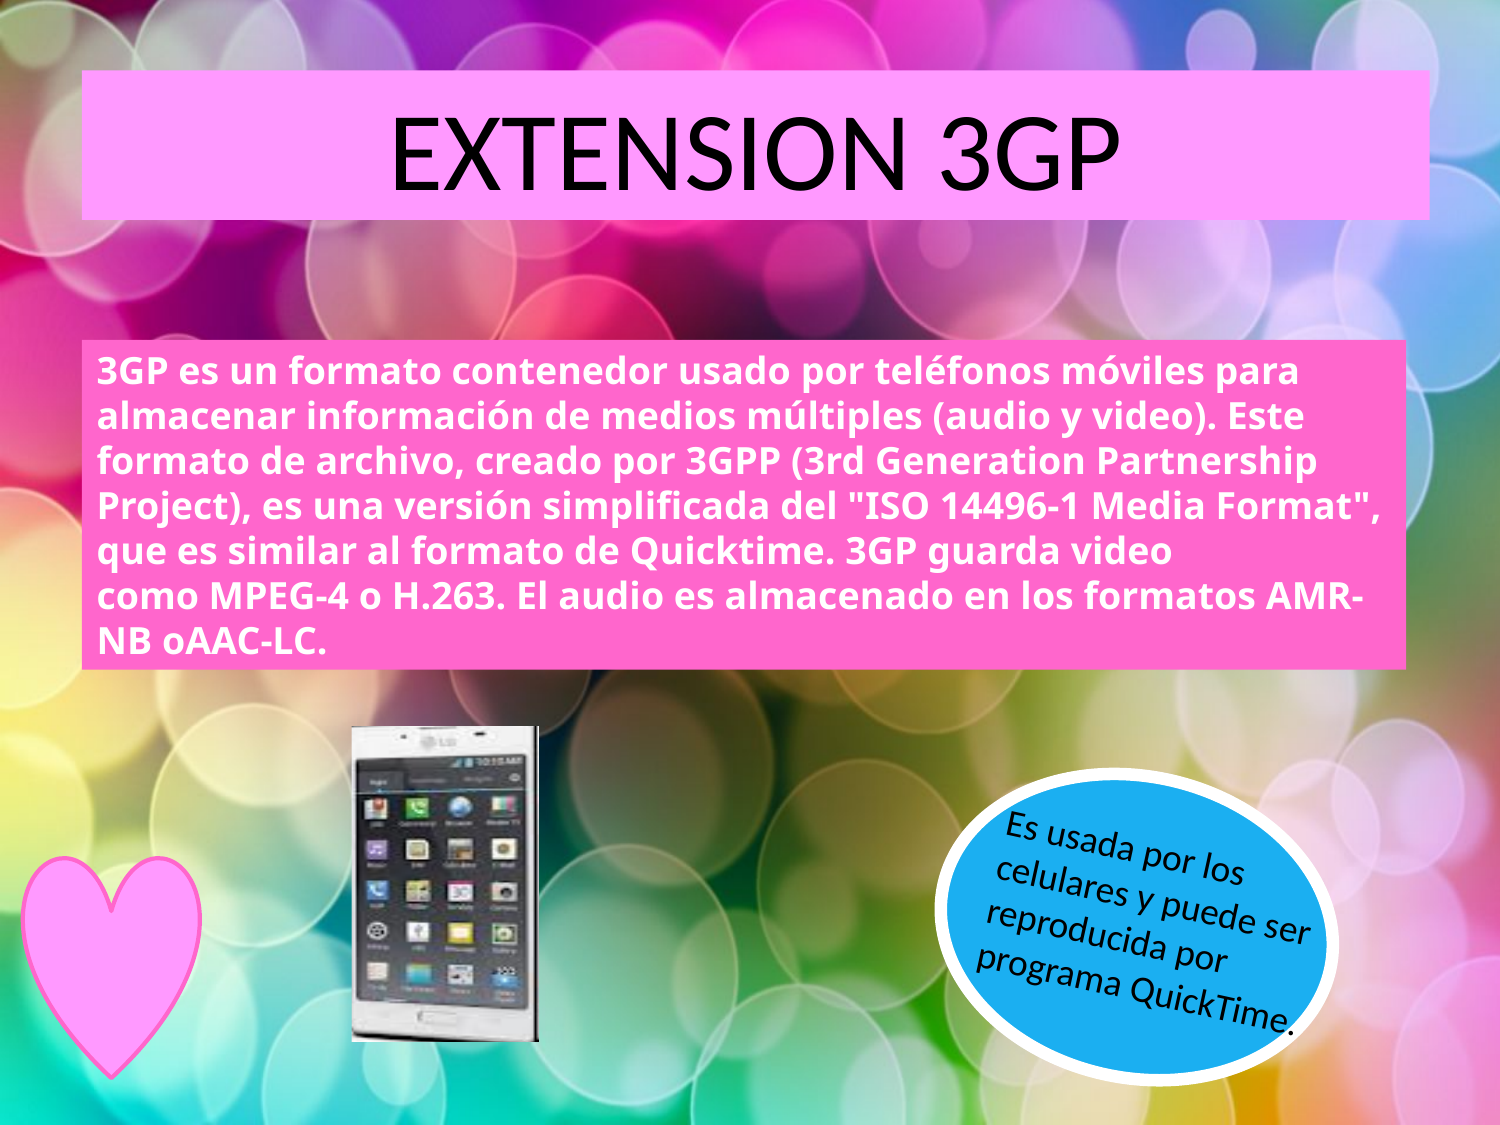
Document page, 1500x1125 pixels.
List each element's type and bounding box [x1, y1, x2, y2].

picture [0, 0, 1500, 1125]
text_box [938, 776, 1337, 1079]
